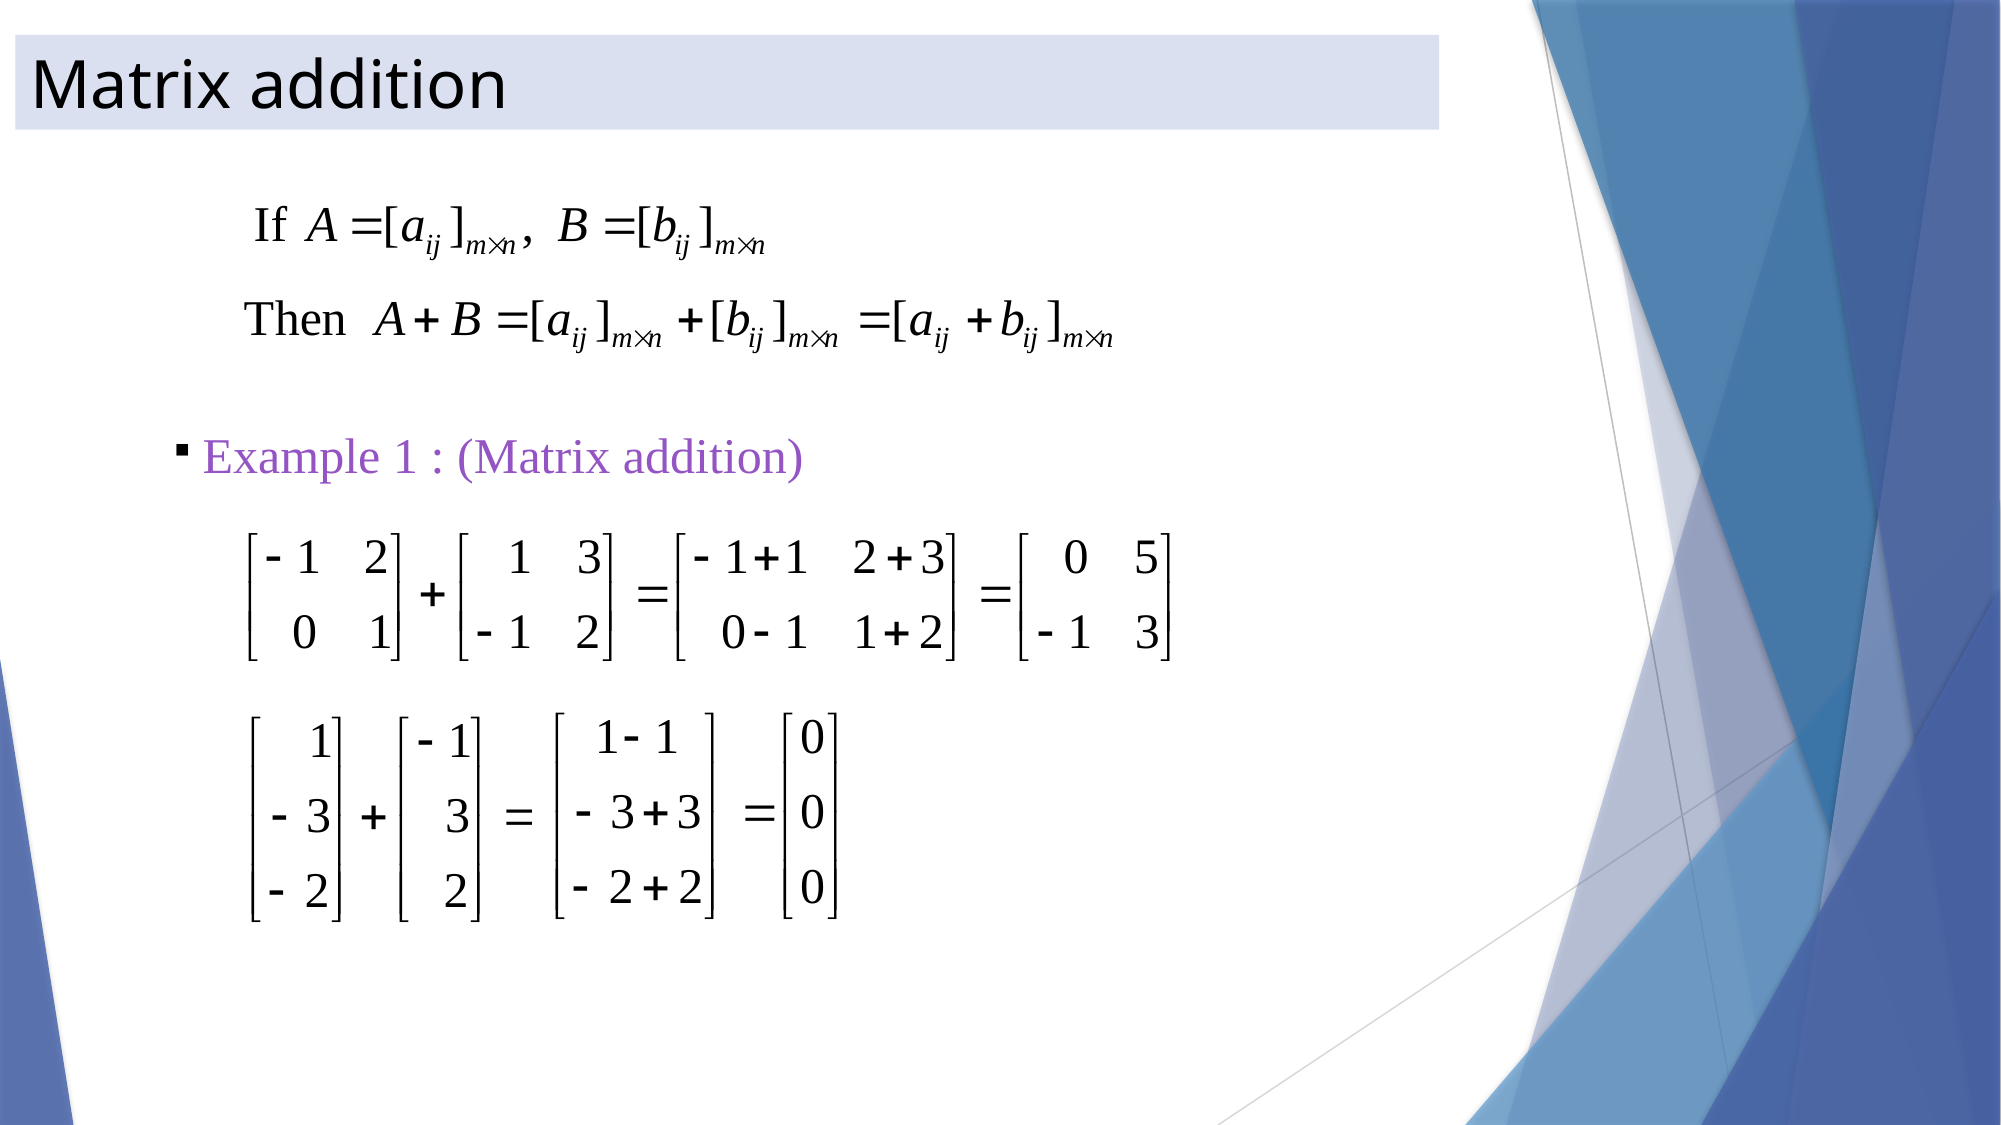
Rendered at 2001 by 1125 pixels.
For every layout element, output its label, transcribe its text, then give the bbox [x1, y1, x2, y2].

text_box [249, 197, 770, 268]
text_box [240, 291, 1119, 361]
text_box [240, 528, 1185, 667]
text_box Matrix addition [15, 34, 1440, 130]
text_box Example 1 : (Matrix addition) [160, 415, 830, 491]
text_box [243, 707, 851, 929]
